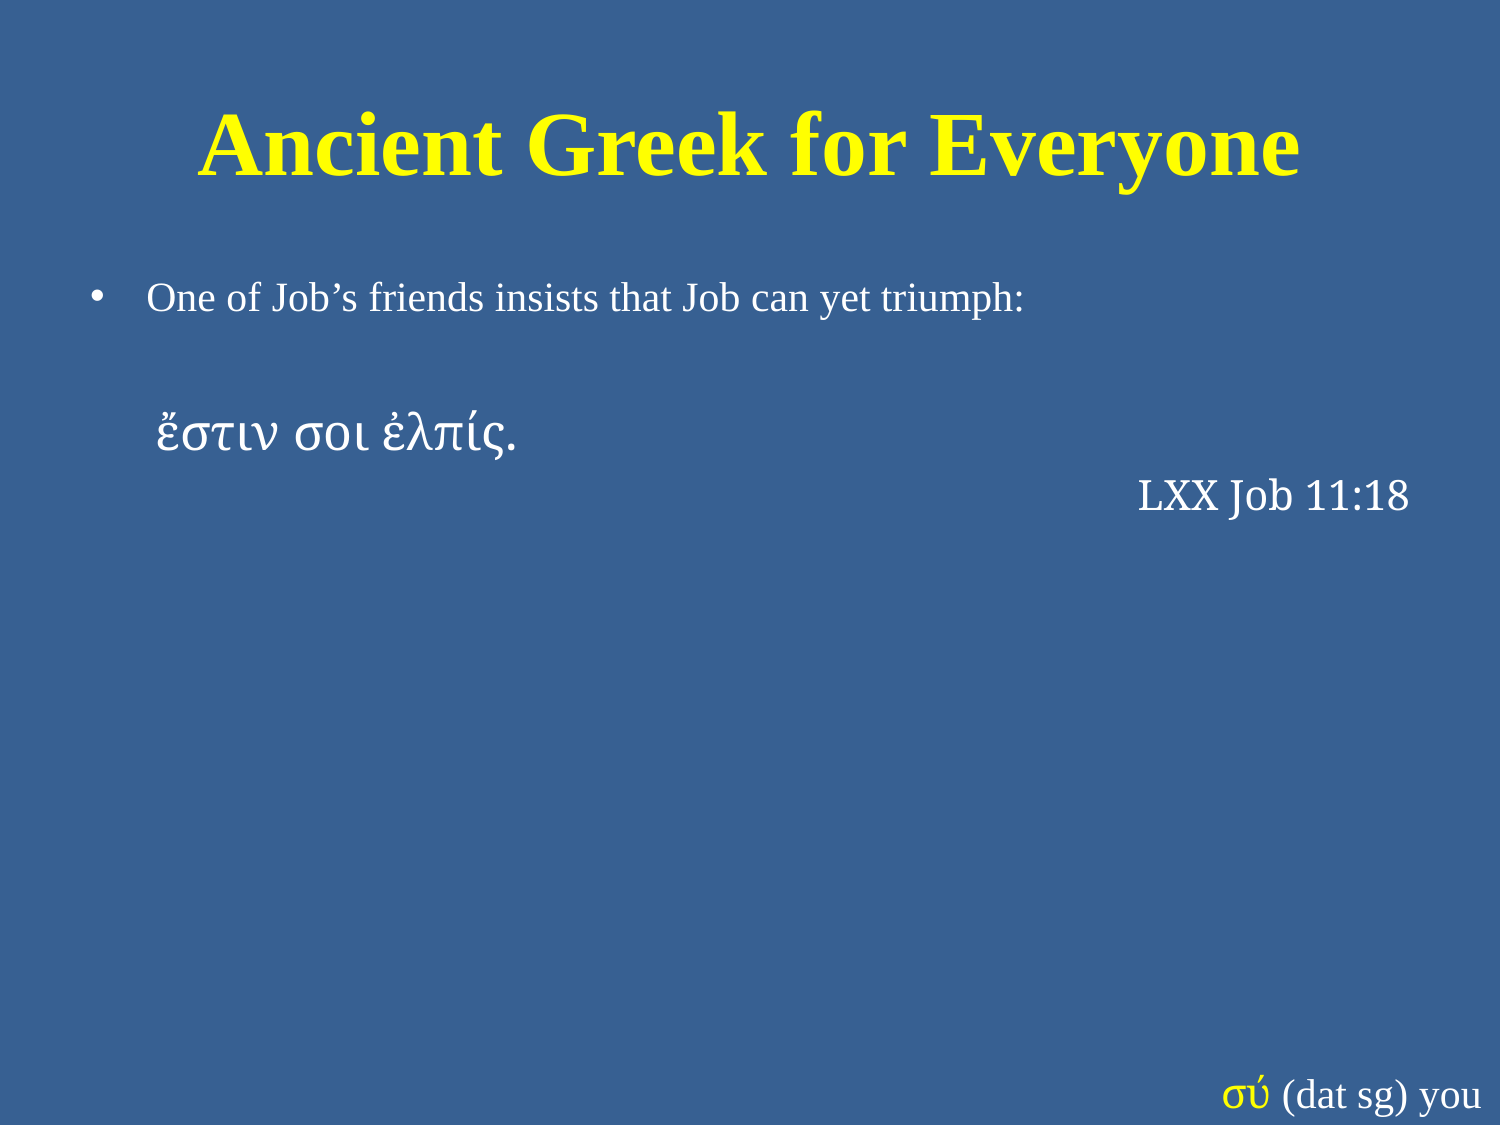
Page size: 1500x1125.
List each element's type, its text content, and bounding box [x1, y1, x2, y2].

list One of Job’s friends insists that Job can yet triumph: ἔστιν σοι ἐλπίς. LXX Job 11:18 [75, 262, 1425, 1063]
title Ancient Greek for Everyone [75, 45, 1425, 233]
text_box σύ (dat sg) you [1206, 1059, 1497, 1125]
